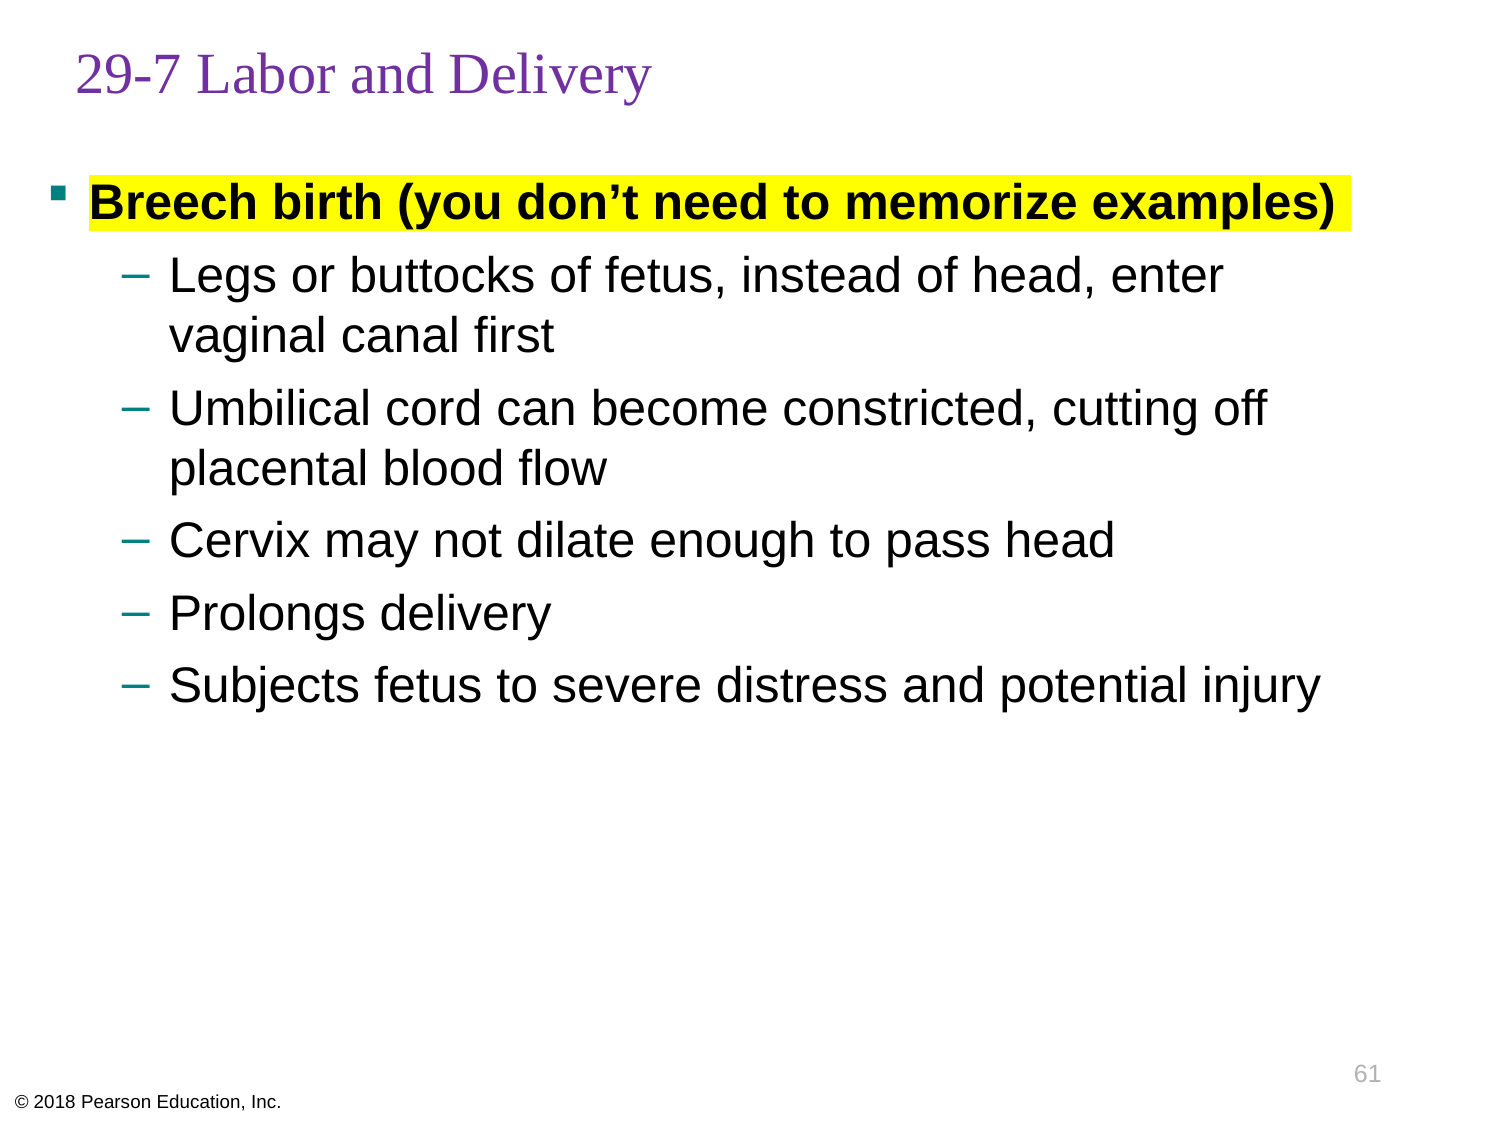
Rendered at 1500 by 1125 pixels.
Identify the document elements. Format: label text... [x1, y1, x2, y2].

title 29-7 Labor and Delivery [75, 35, 1425, 149]
list Breech birth (you don’t need to memorize examples) Legs or buttocks of fetus, instead of head, enter vaginal canal first Umbilical cord can become constricted, cutting off placental blood flow Cervix may not dilate enough to pass head Prolongs delivery Subjects fetus to severe distress and potential injury [46, 169, 1397, 1027]
slide_number 61 [1059, 1042, 1397, 1103]
